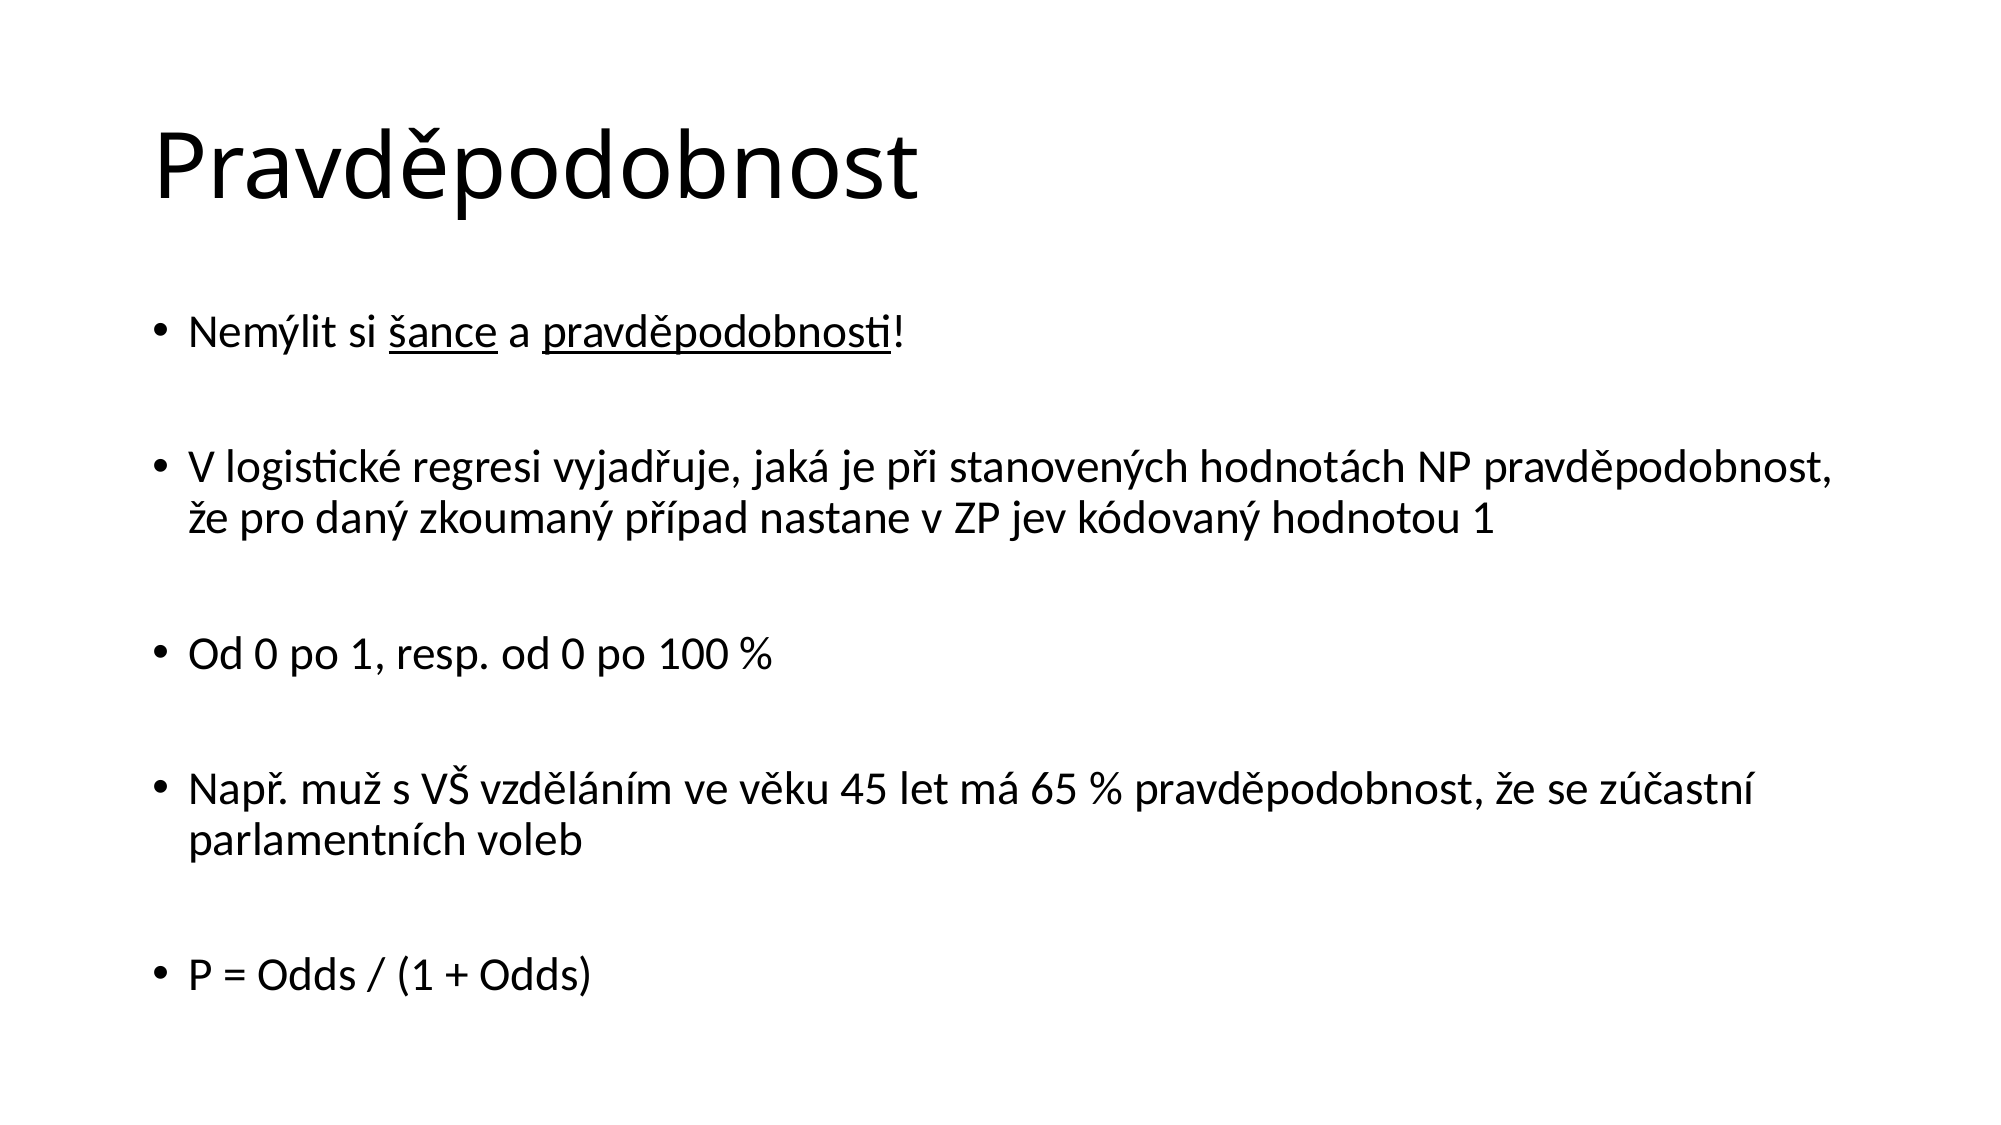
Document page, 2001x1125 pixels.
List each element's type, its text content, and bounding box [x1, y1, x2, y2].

list Nemýlit si šance a pravděpodobnosti! V logistické regresi vyjadřuje, jaká je při stanovených hodnotách NP pravděpodobnost, že pro daný zkoumaný případ nastane v ZP jev kódovaný hodnotou 1 Od 0 po 1, resp. od 0 po 100 % Např. muž s VŠ vzděláním ve věku 45 let má 65 % pravděpodobnost, že se zúčastní parlamentních voleb P = Odds / (1 + Odds) [137, 299, 1863, 1014]
title Pravděpodobnost [137, 59, 1863, 278]
